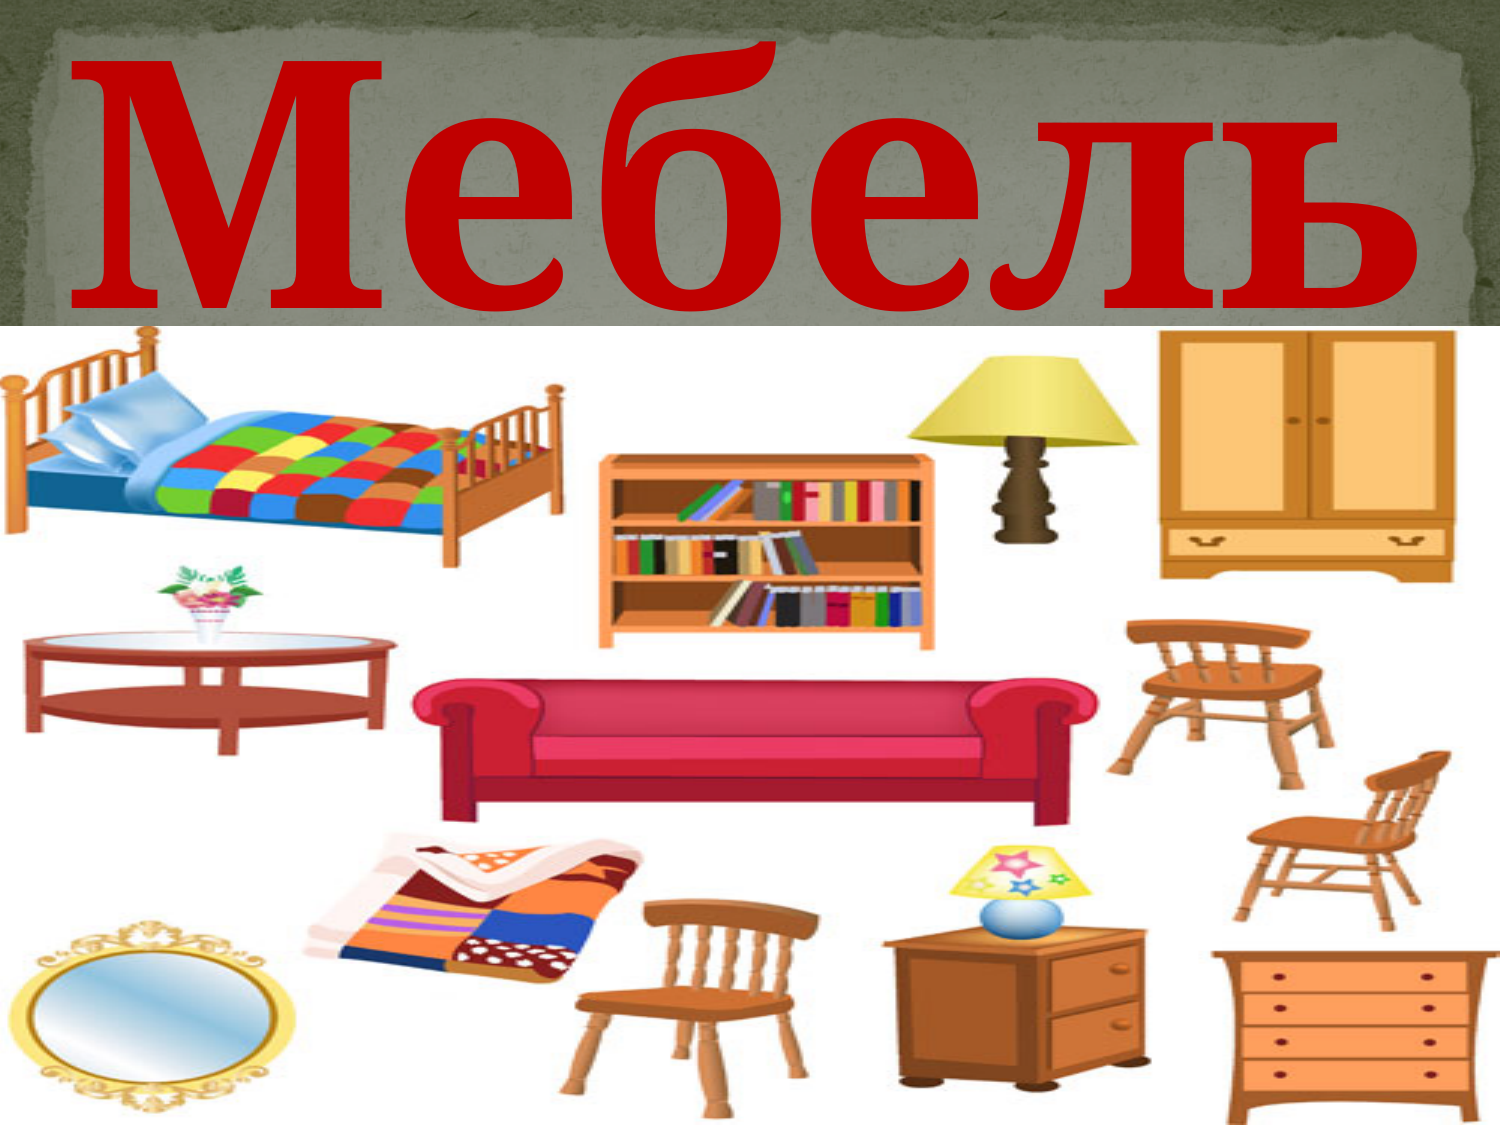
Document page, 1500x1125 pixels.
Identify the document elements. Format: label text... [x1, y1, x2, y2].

picture [0, 326, 1500, 1125]
title Мебель [29, 66, 1459, 315]
